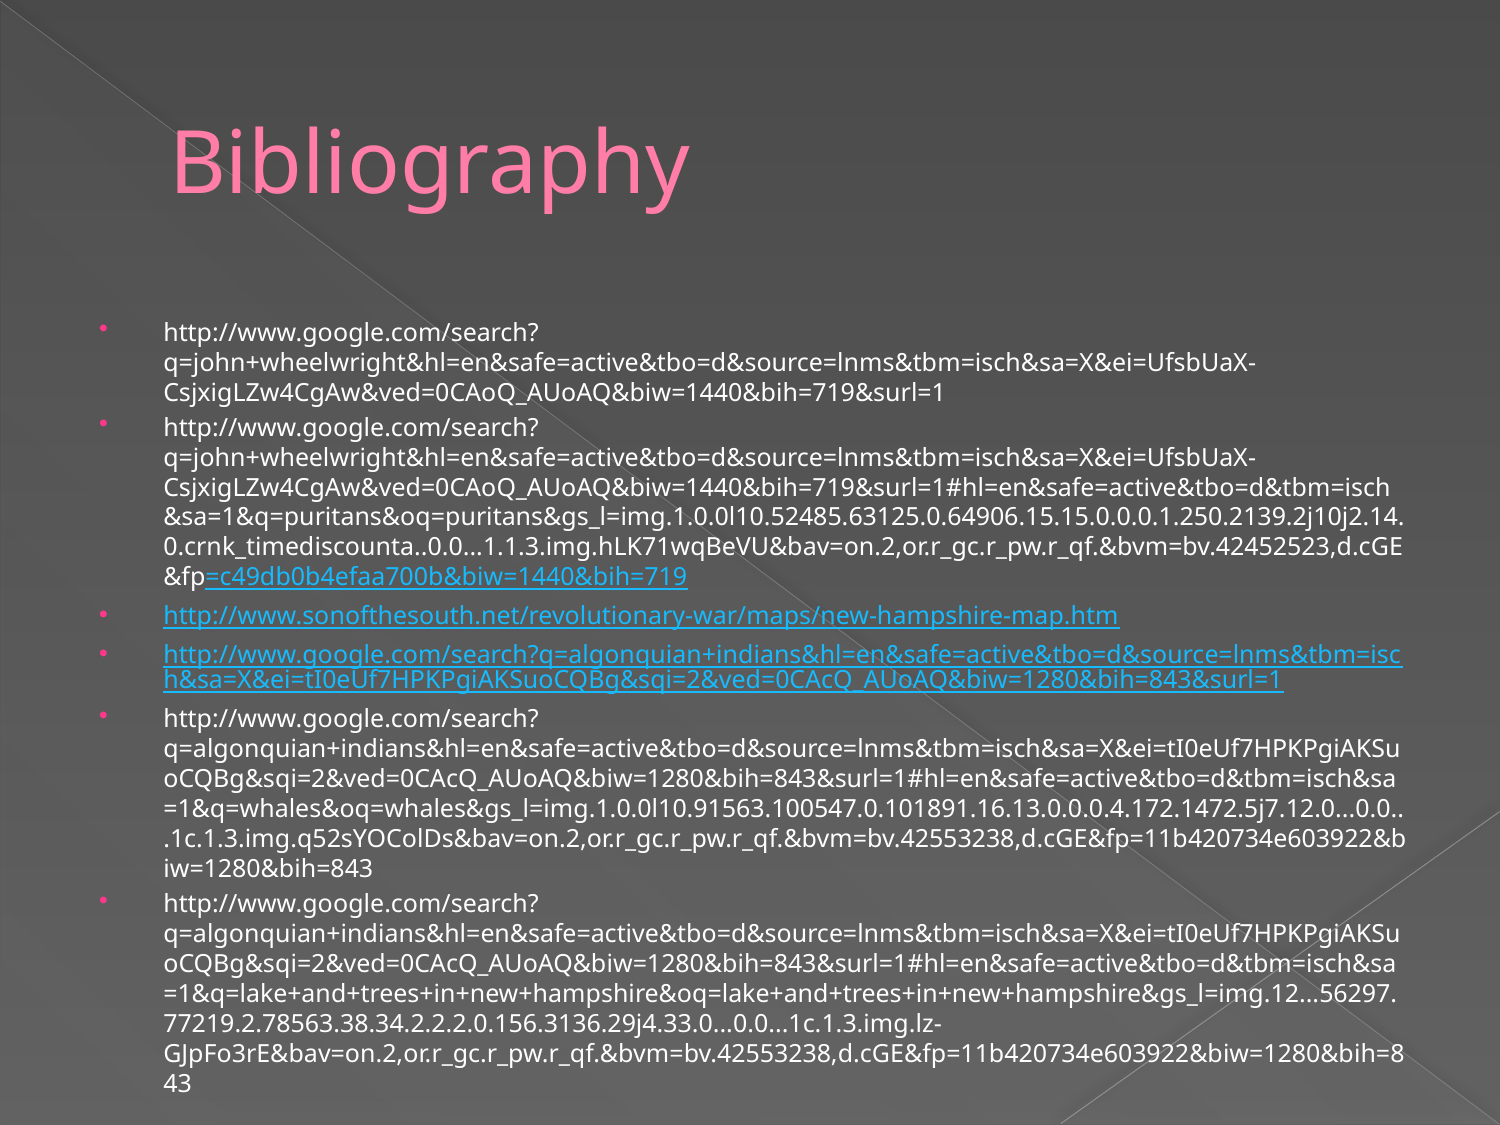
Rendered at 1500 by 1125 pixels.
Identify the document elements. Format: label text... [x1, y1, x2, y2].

title Bibliography [75, 43, 1425, 274]
list http://www.google.com/search?q=john+wheelwright&hl=en&safe=active&tbo=d&source=lnms&tbm=isch&sa=X&ei=UfsbUaX-CsjxigLZw4CgAw&ved=0CAoQ_AUoAQ&biw=1440&bih=719&surl=1 http://www.google.com/search?q=john+wheelwright&hl=en&safe=active&tbo=d&source=lnms&tbm=isch&sa=X&ei=UfsbUaX-CsjxigLZw4CgAw&ved=0CAoQ_AUoAQ&biw=1440&bih=719&surl=1#hl=en&safe=active&tbo=d&tbm=isch&sa=1&q=puritans&oq=puritans&gs_l=img.1.0.0l10.52485.63125.0.64906.15.15.0.0.0.1.250.2139.2j10j2.14.0.crnk_timediscounta..0.0...1.1.3.img.hLK71wqBeVU&bav=on.2,or.r_gc.r_pw.r_qf.&bvm=bv.42452523,d.cGE&fp=c49db0b4efaa700b&biw=1440&bih=719 http://www.sonofthesouth.net/revolutionary-war/maps/new-hampshire-map.htm http://www.google.com/search?q=algonquian+indians&hl=en&safe=active&tbo=d&source=lnms&tbm=isch&sa=X&ei=tI0eUf7HPKPgiAKSuoCQBg&sqi=2&ved=0CAcQ_AUoAQ&biw=1280&bih=843&surl=1 http://www.google.com/search?q=algonquian+indians&hl=en&safe=active&tbo=d&source=lnms&tbm=isch&sa=X&ei=tI0eUf7HPKPgiAKSuoCQBg&sqi=2&ved=0CAcQ_AUoAQ&biw=1280&bih=843&surl=1#hl=en&safe=active&tbo=d&tbm=isch&sa=1&q=whales&oq=whales&gs_l=img.1.0.0l10.91563.100547.0.101891.16.13.0.0.0.4.172.1472.5j7.12.0...0.0...1c.1.3.img.q52sYOColDs&bav=on.2,or.r_gc.r_pw.r_qf.&bvm=bv.42553238,d.cGE&fp=11b420734e603922&biw=1280&bih=843 http://www.google.com/search?q=algonquian+indians&hl=en&safe=active&tbo=d&source=lnms&tbm=isch&sa=X&ei=tI0eUf7HPKPgiAKSuoCQBg&sqi=2&ved=0CAcQ_AUoAQ&biw=1280&bih=843&surl=1#hl=en&safe=active&tbo=d&tbm=isch&sa=1&q=lake+and+trees+in+new+hampshire&oq=lake+and+trees+in+new+hampshire&gs_l=img.12...56297.77219.2.78563.38.34.2.2.2.0.156.3136.29j4.33.0...0.0...1c.1.3.img.lz-GJpFo3rE&bav=on.2,or.r_gc.r_pw.r_qf.&bvm=bv.42553238,d.cGE&fp=11b420734e603922&biw=1280&bih=843 [75, 308, 1425, 1059]
